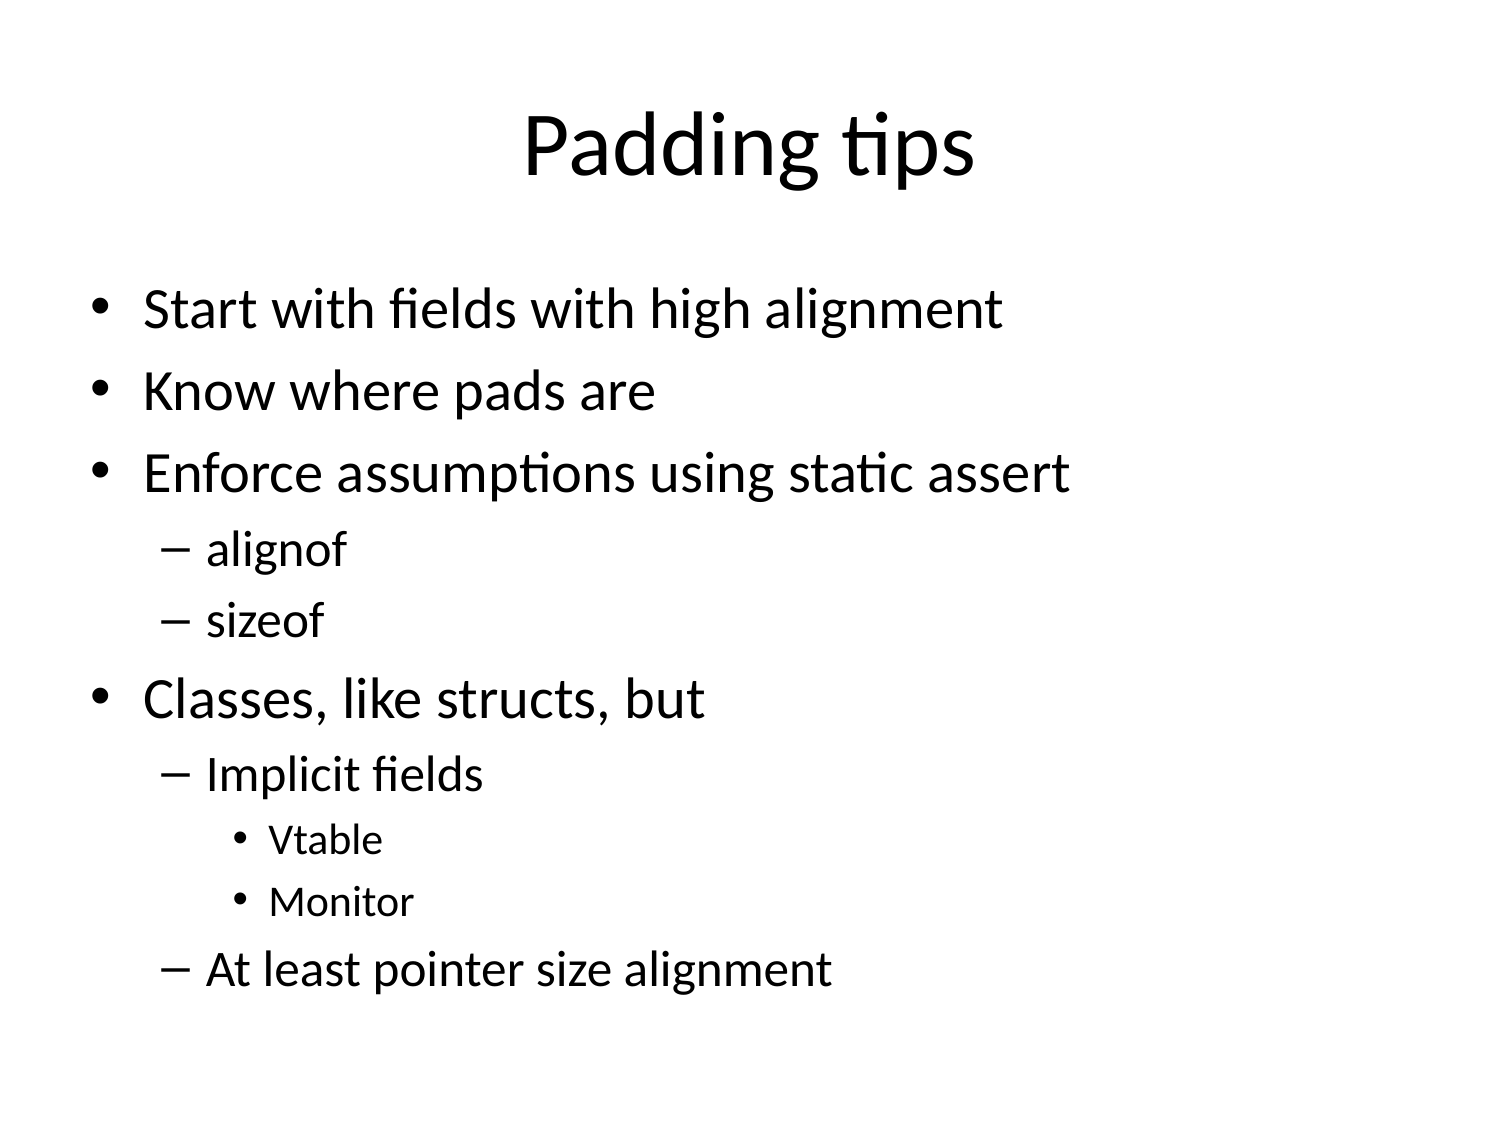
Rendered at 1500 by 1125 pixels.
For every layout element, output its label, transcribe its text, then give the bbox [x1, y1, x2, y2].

title Padding tips [75, 45, 1425, 233]
list Start with fields with high alignment Know where pads are Enforce assumptions using static assert alignof sizeof Classes, like structs, but Implicit fields Vtable Monitor At least pointer size alignment [75, 262, 1425, 1005]
